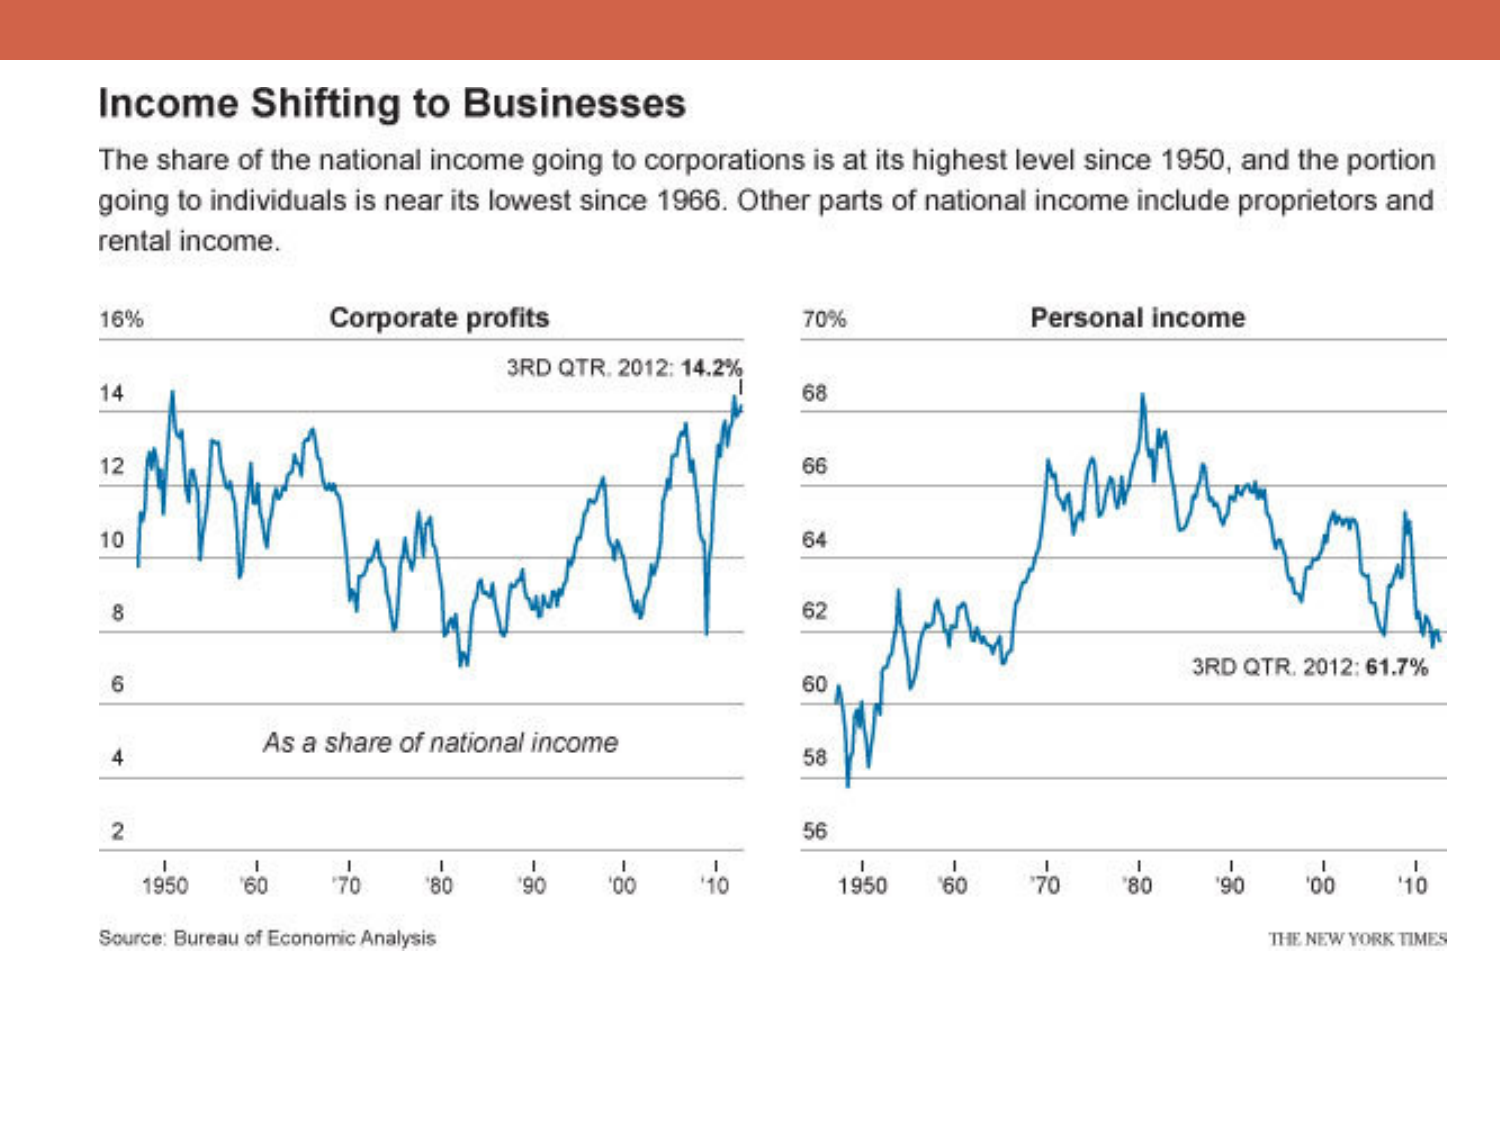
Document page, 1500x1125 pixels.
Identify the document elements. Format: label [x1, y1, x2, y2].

picture [99, 87, 1447, 951]
